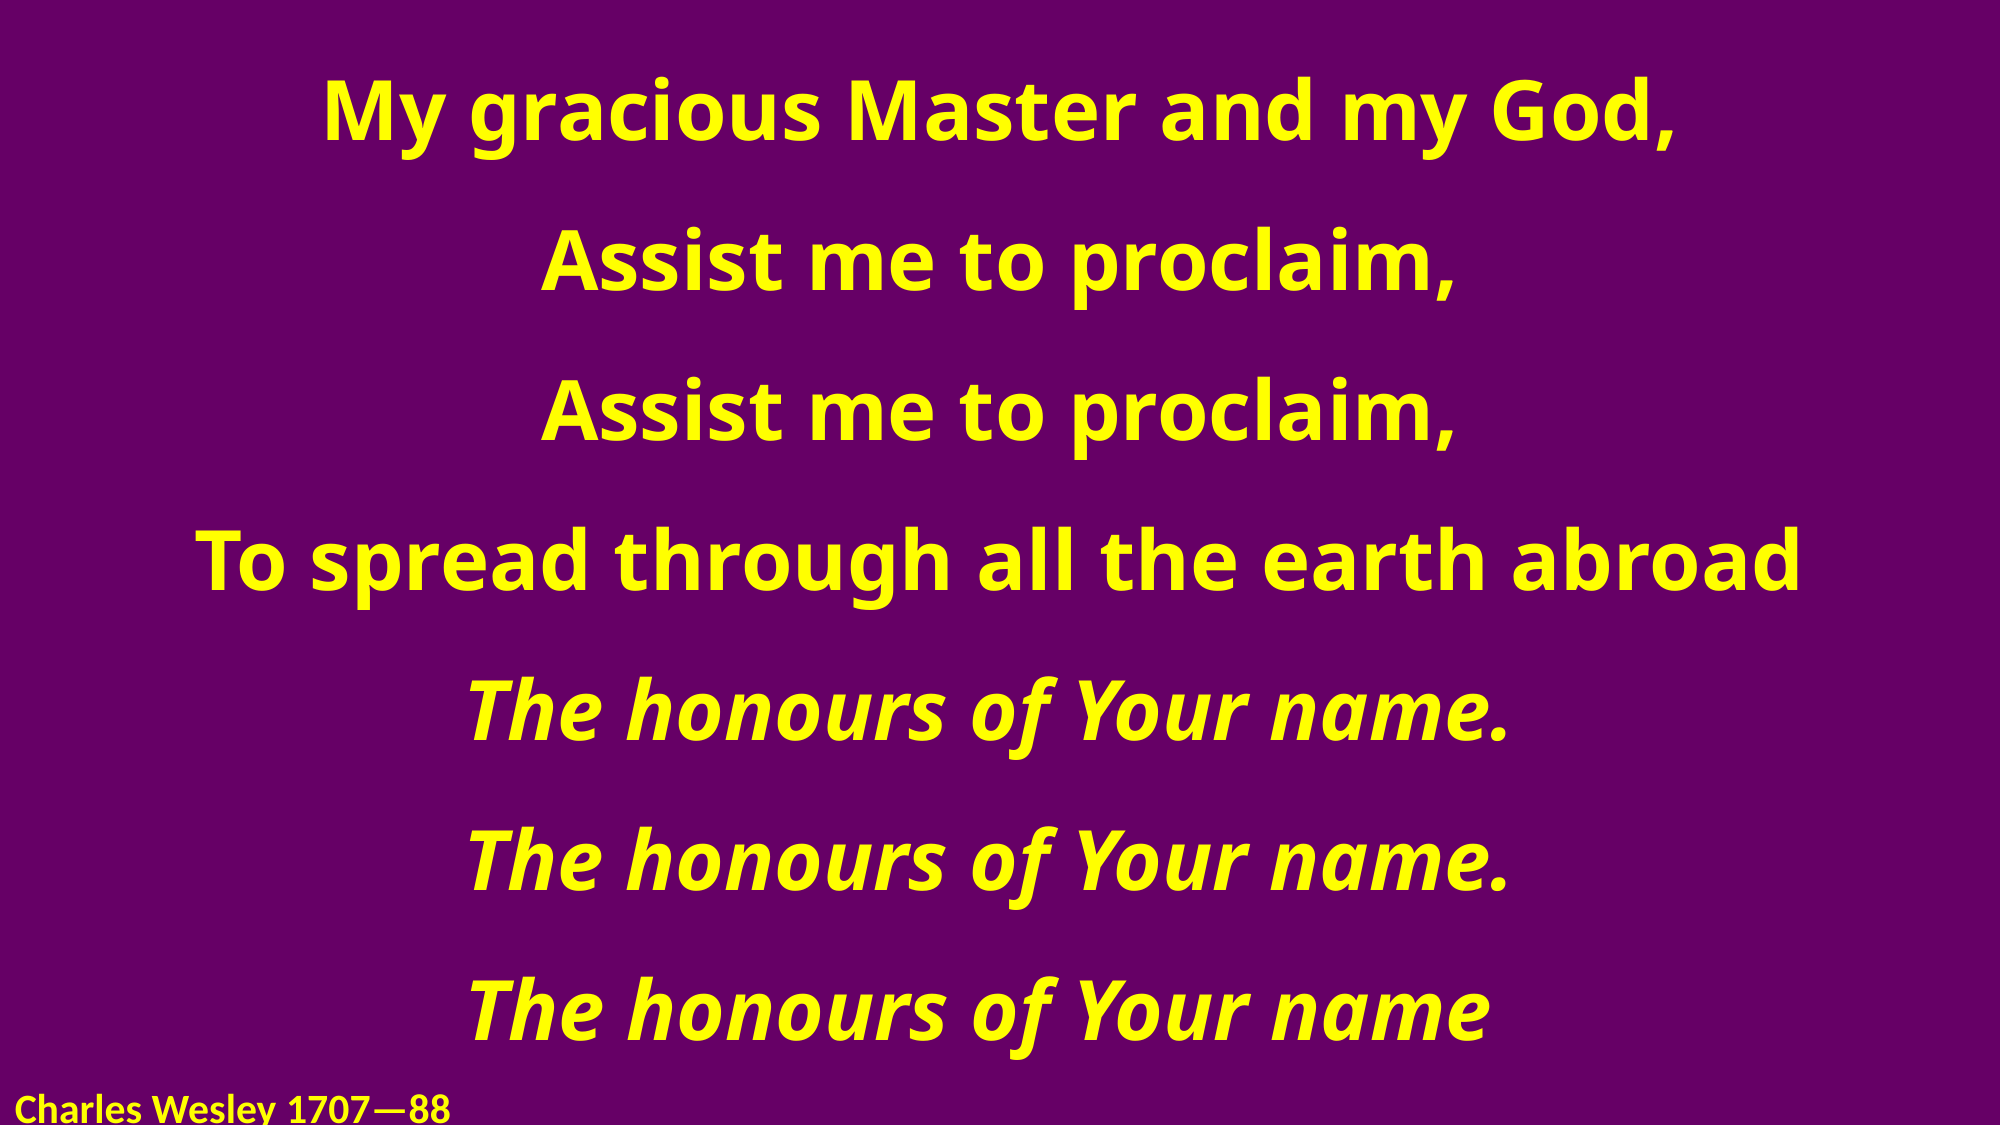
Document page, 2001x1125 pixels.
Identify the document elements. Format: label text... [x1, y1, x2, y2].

text_box My gracious Master and my God, Assist me to proclaim, Assist me to proclaim, To spread through all the earth abroad The honours of Your name. The honours of Your name. The honours of Your name Charles Wesley 1707—88 [0, 0, 2000, 1125]
